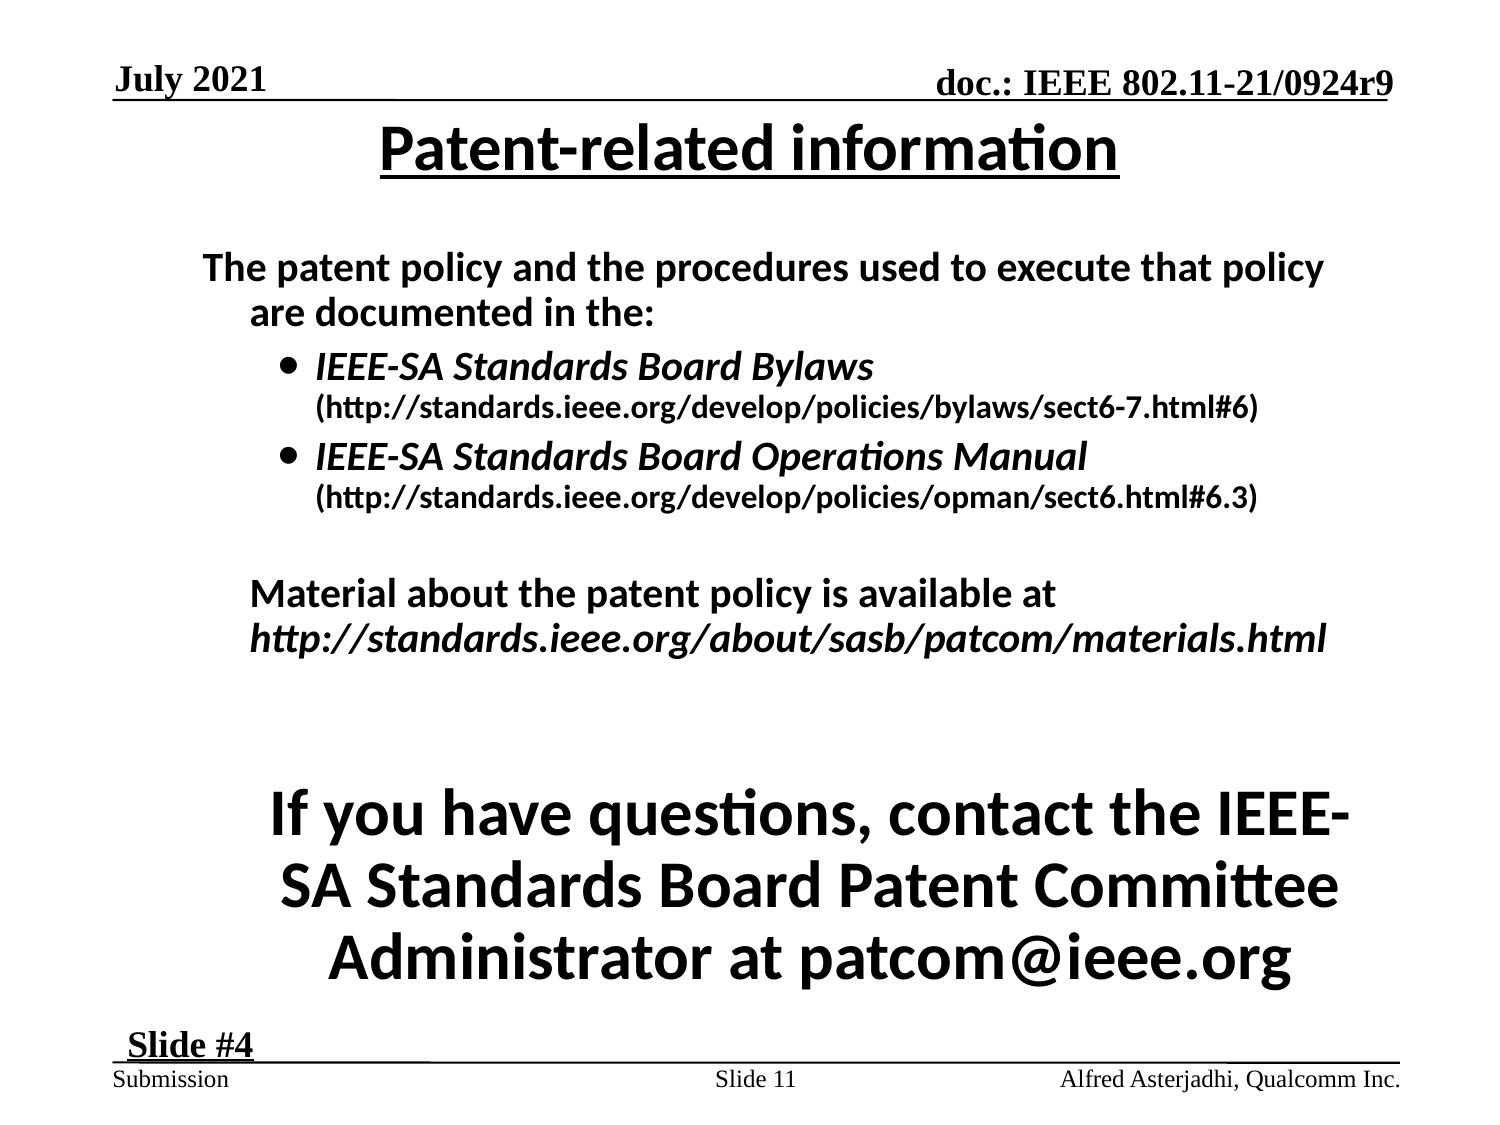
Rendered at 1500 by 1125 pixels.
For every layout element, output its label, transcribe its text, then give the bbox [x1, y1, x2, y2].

title Patent-related information [112, 112, 1388, 176]
footer Alfred Asterjadhi, Qualcomm Inc. [878, 1061, 1402, 1093]
slide_number Slide 11 [712, 1061, 800, 1123]
text_box Slide #4 [112, 1012, 269, 1073]
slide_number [114, 54, 493, 100]
list The patent policy and the procedures used to execute that policy are documented in the: IEEE-SA Standards Board Bylaws (http://standards.ieee.org/develop/policies/bylaws/sect6-7.html#6) IEEE-SA Standards Board Operations Manual (http://standards.ieee.org/develop/policies/opman/sect6.html#6.3) Material about the patent policy is available at http://standards.ieee.org/about/sasb/patcom/materials.html If you have questions, contact the IEEE-SA Standards Board Patent Committee Administrator at patcom@ieee.org [112, 237, 1388, 913]
